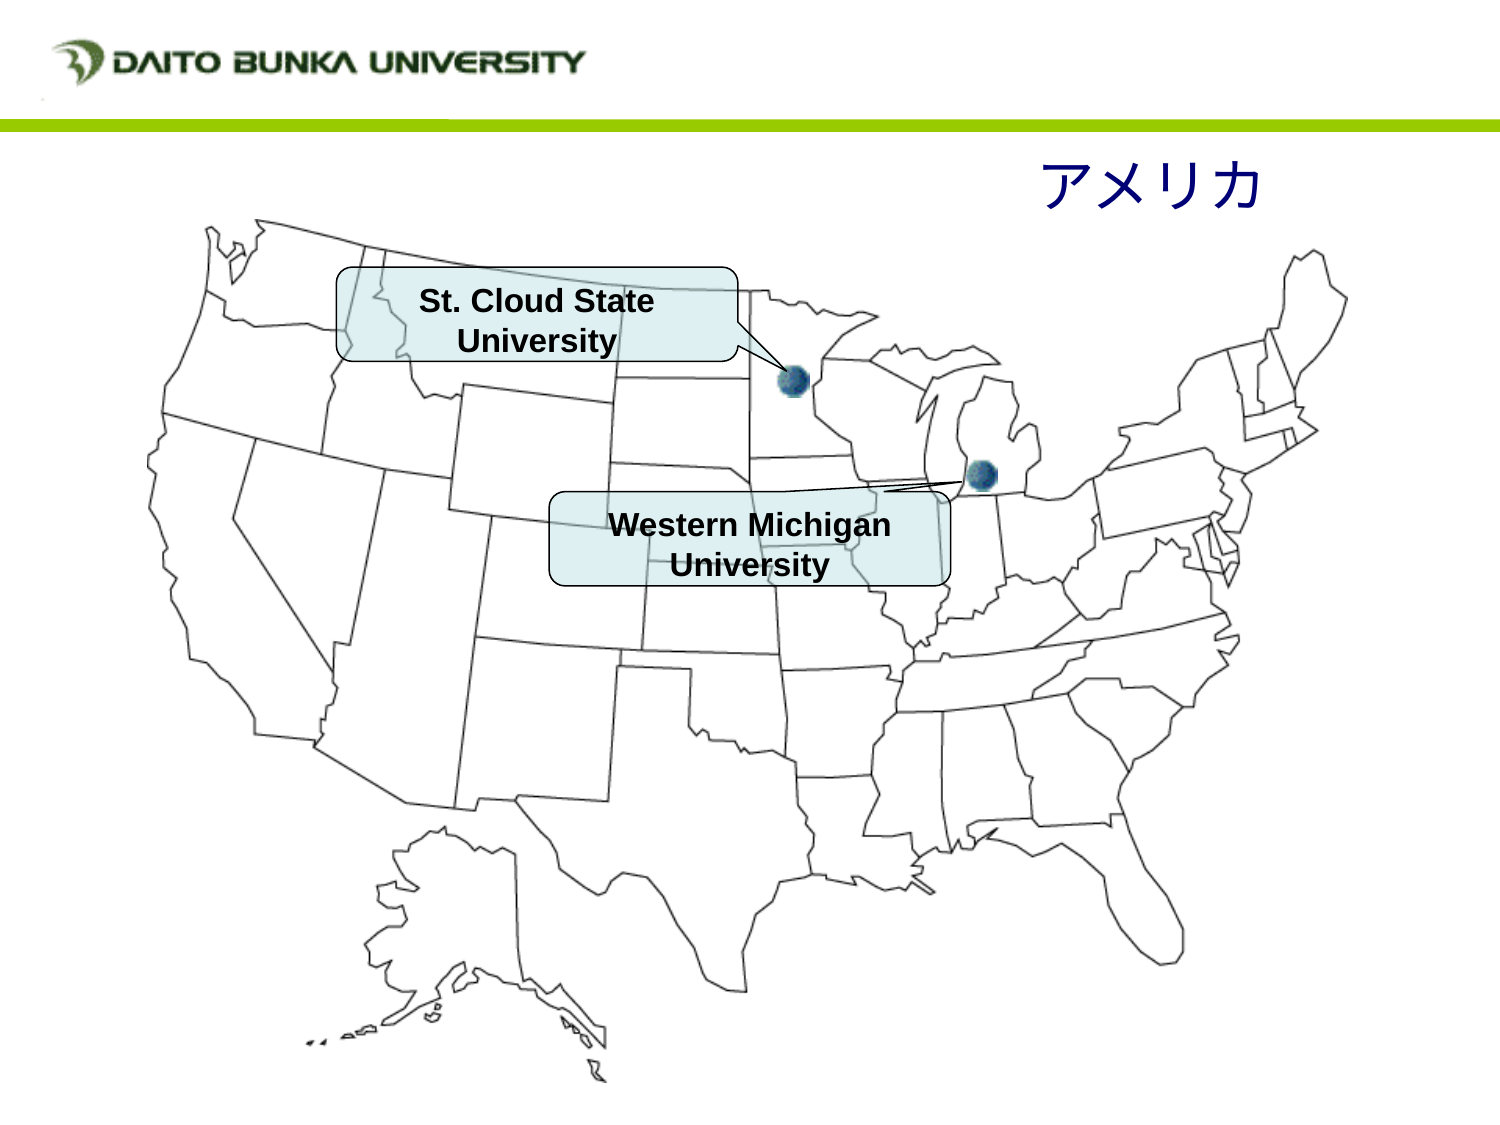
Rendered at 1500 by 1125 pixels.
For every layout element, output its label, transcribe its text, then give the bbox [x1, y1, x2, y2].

picture [147, 219, 1348, 1083]
picture [40, 30, 599, 101]
title アメリカ [1021, 148, 1436, 221]
